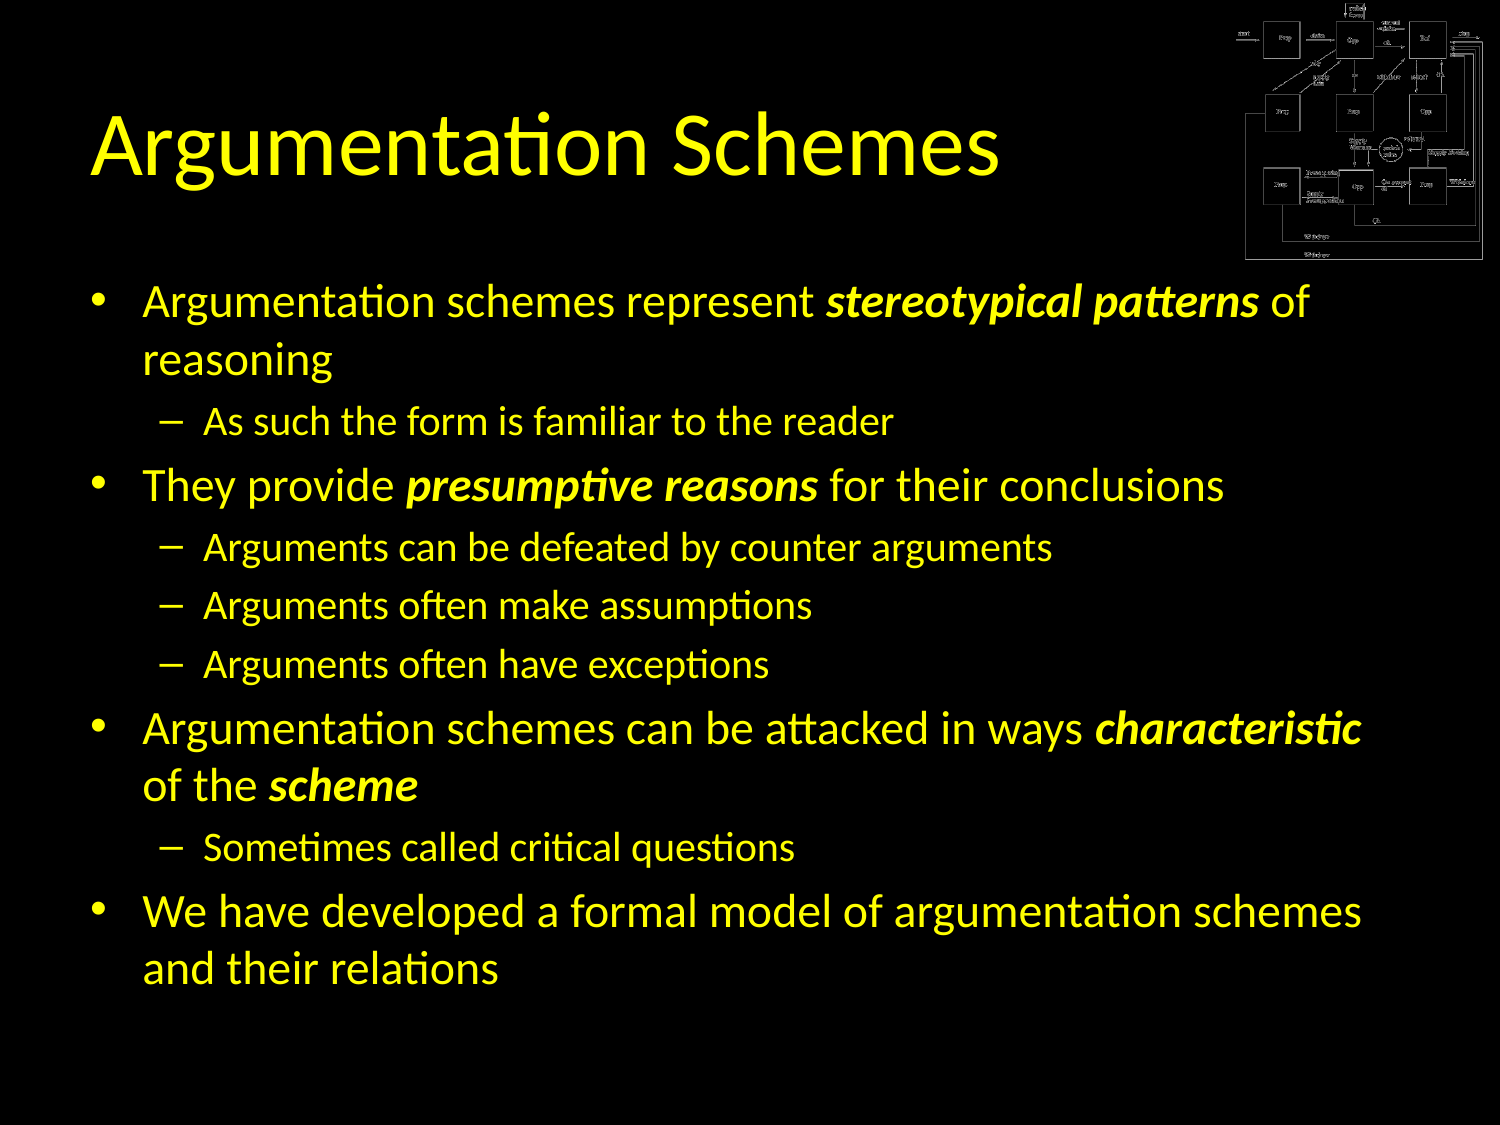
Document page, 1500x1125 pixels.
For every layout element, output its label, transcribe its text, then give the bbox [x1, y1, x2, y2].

title Argumentation Schemes [75, 45, 1217, 233]
list Argumentation schemes represent stereotypical patterns of reasoning As such the form is familiar to the reader They provide presumptive reasons for their conclusions Arguments can be defeated by counter arguments Arguments often make assumptions Arguments often have exceptions Argumentation schemes can be attacked in ways characteristic of the scheme Sometimes called critical questions We have developed a formal model of argumentation schemes and their relations [75, 262, 1425, 1005]
picture [1222, 0, 1500, 264]
